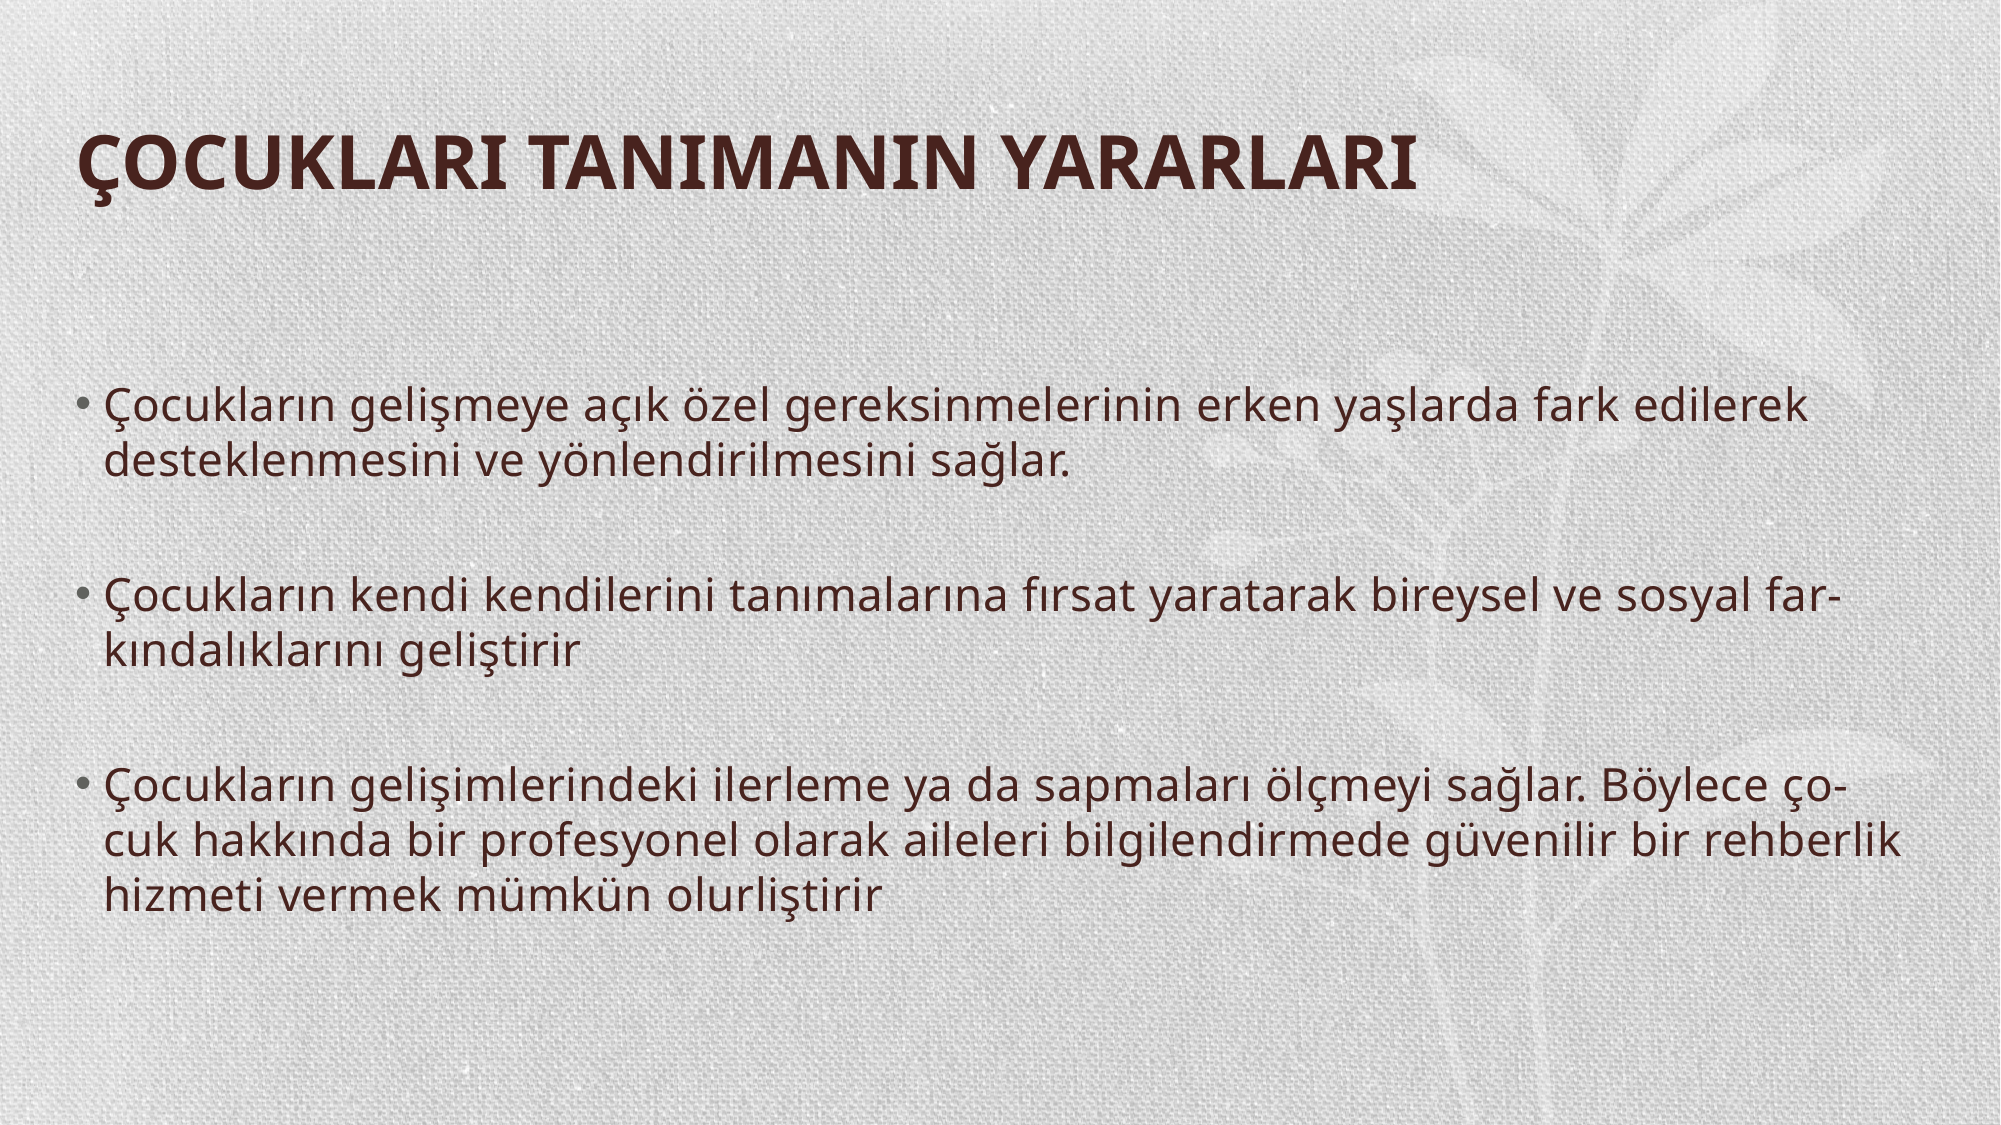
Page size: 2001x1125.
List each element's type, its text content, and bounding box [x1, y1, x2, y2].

title ÇOCUKLARI TANIMANIN YARARLARI [60, 37, 1940, 213]
list Çocukların gelişmeye açık özel gereksinmelerinin erken yaşlarda fark edilerek desteklenmesini ve yönlendirilmesini sağlar. Çocukların kendi kendilerini tanımalarına fırsat yaratarak bireysel ve sosyal far- kındalıklarını geliştirir Çocukların gelişimlerindeki ilerleme ya da sapmaları ölçmeyi sağlar. Böylece ço- cuk hakkında bir profesyonel olarak aileleri bilgilendirmede güvenilir bir rehberlik hizmeti vermek mümkün olurliştirir [60, 367, 1940, 1023]
